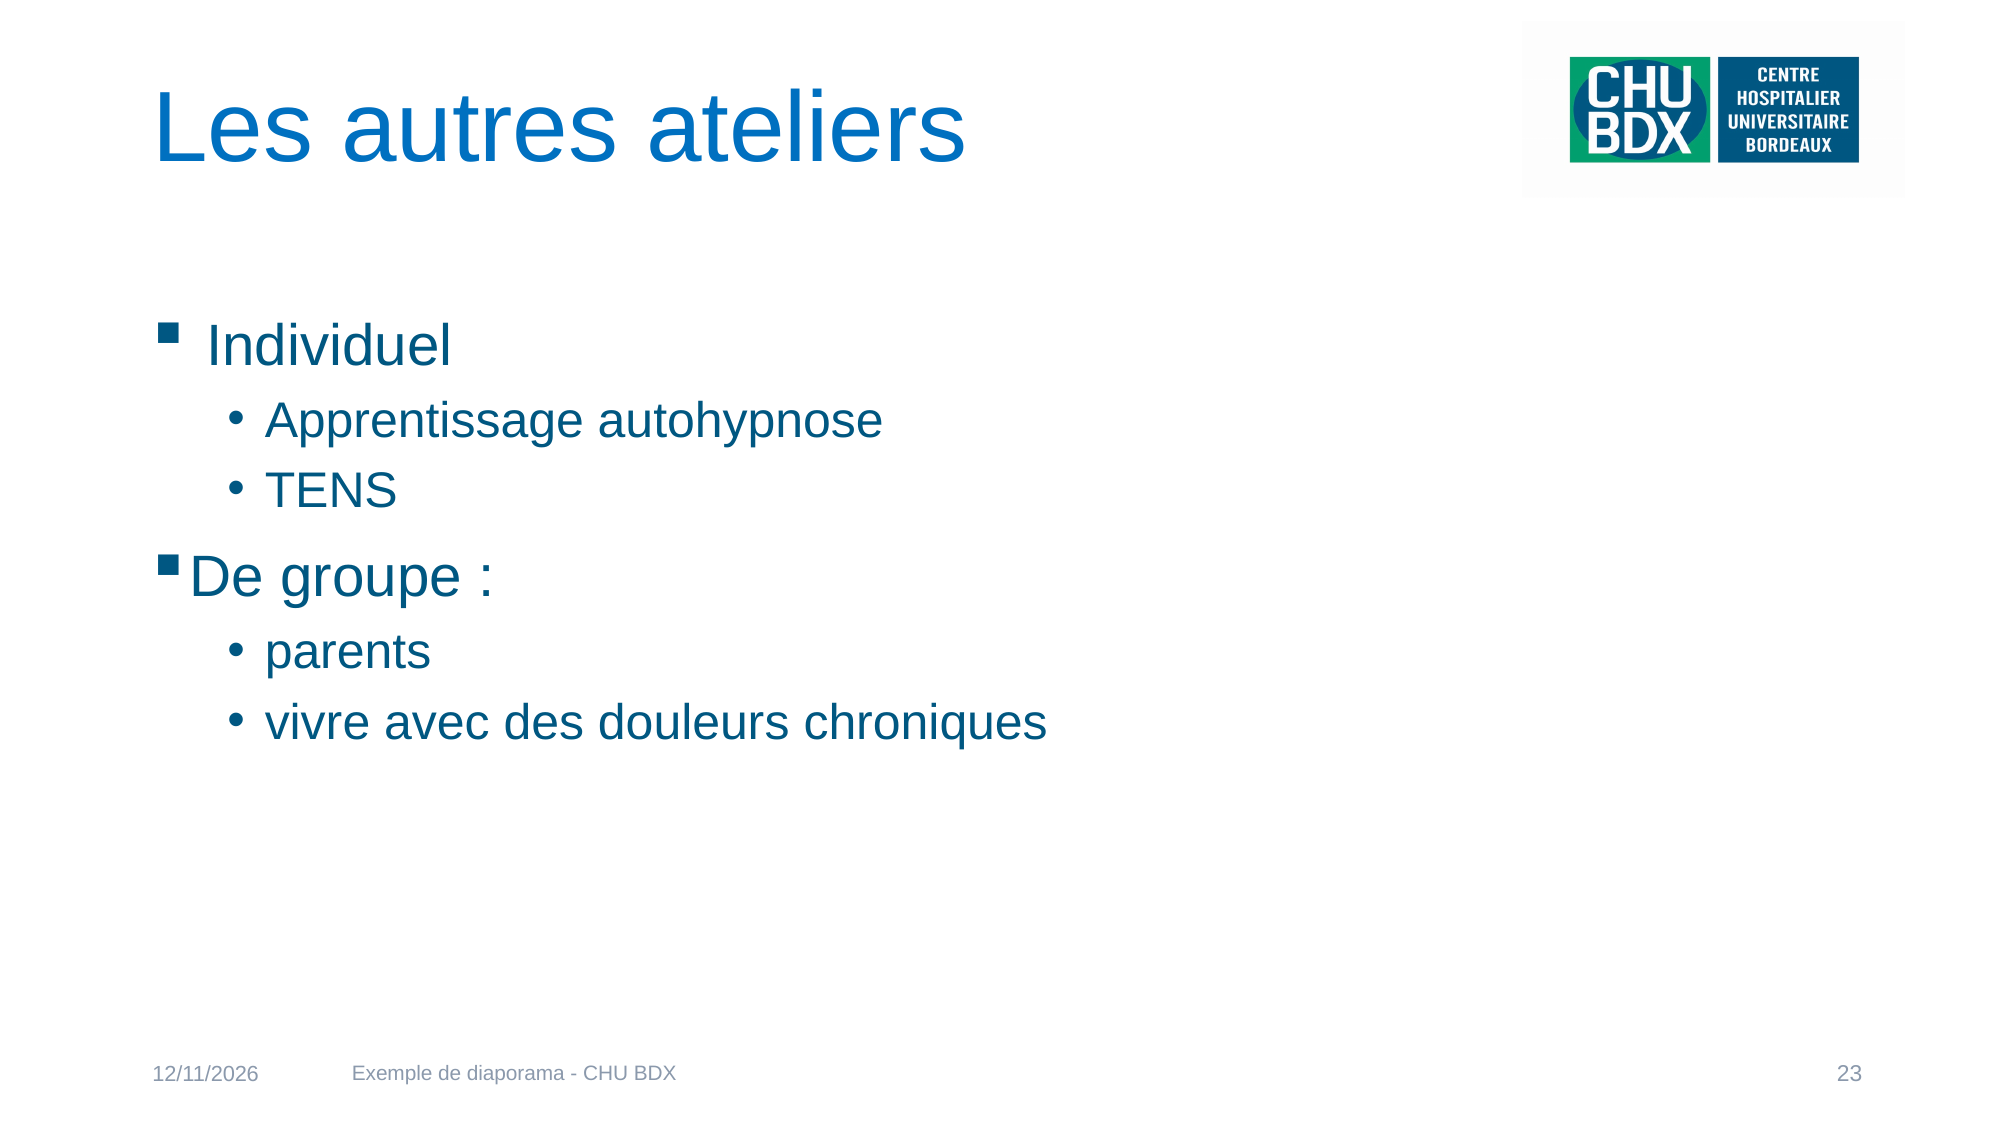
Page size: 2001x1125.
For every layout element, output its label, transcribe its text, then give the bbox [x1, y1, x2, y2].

footer Exemple de diaporama - CHU BDX [336, 1041, 1012, 1102]
picture [1522, 21, 1905, 198]
title Les autres ateliers [137, 59, 1863, 198]
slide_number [137, 1042, 334, 1103]
list Individuel Apprentissage autohypnose TENS De groupe : parents vivre avec des douleurs chroniques [137, 299, 1863, 1014]
slide_number 23 [1412, 1042, 1863, 1103]
